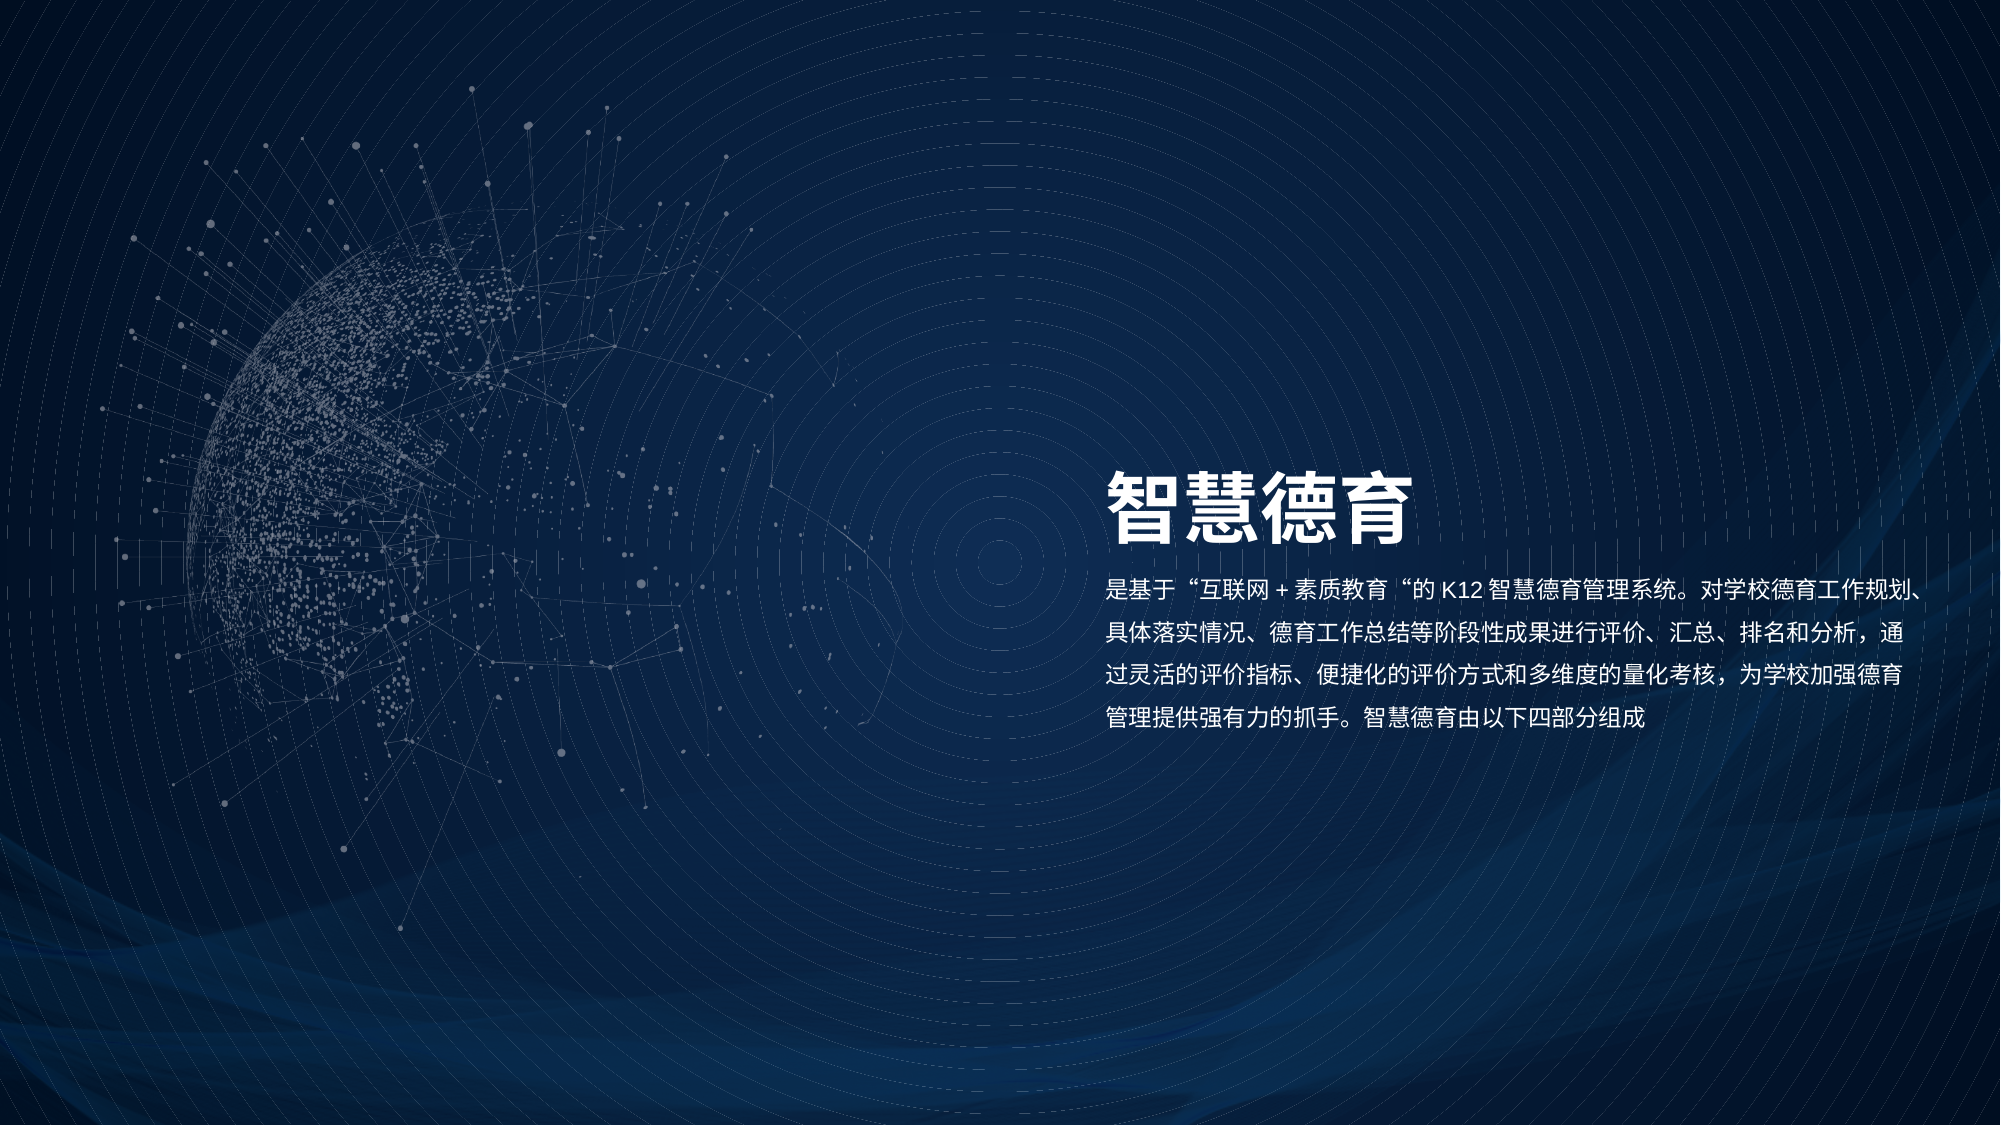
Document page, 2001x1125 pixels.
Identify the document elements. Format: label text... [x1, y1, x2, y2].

text_box 智慧德育 [1090, 452, 1729, 553]
picture [0, 0, 1044, 1034]
text_box 是基于“互联网+素质教育“的K12智慧德育管理系统。对学校德育工作规划、具体落实情况、德育工作总结等阶段性成果进行评价、汇总、排名和分析，通过灵活的评价指标、便捷化的评价方式和多维度的量化考核，为学校加强德育管理提供强有力的抓手。智慧德育由以下四部分组成 [1090, 553, 1933, 739]
